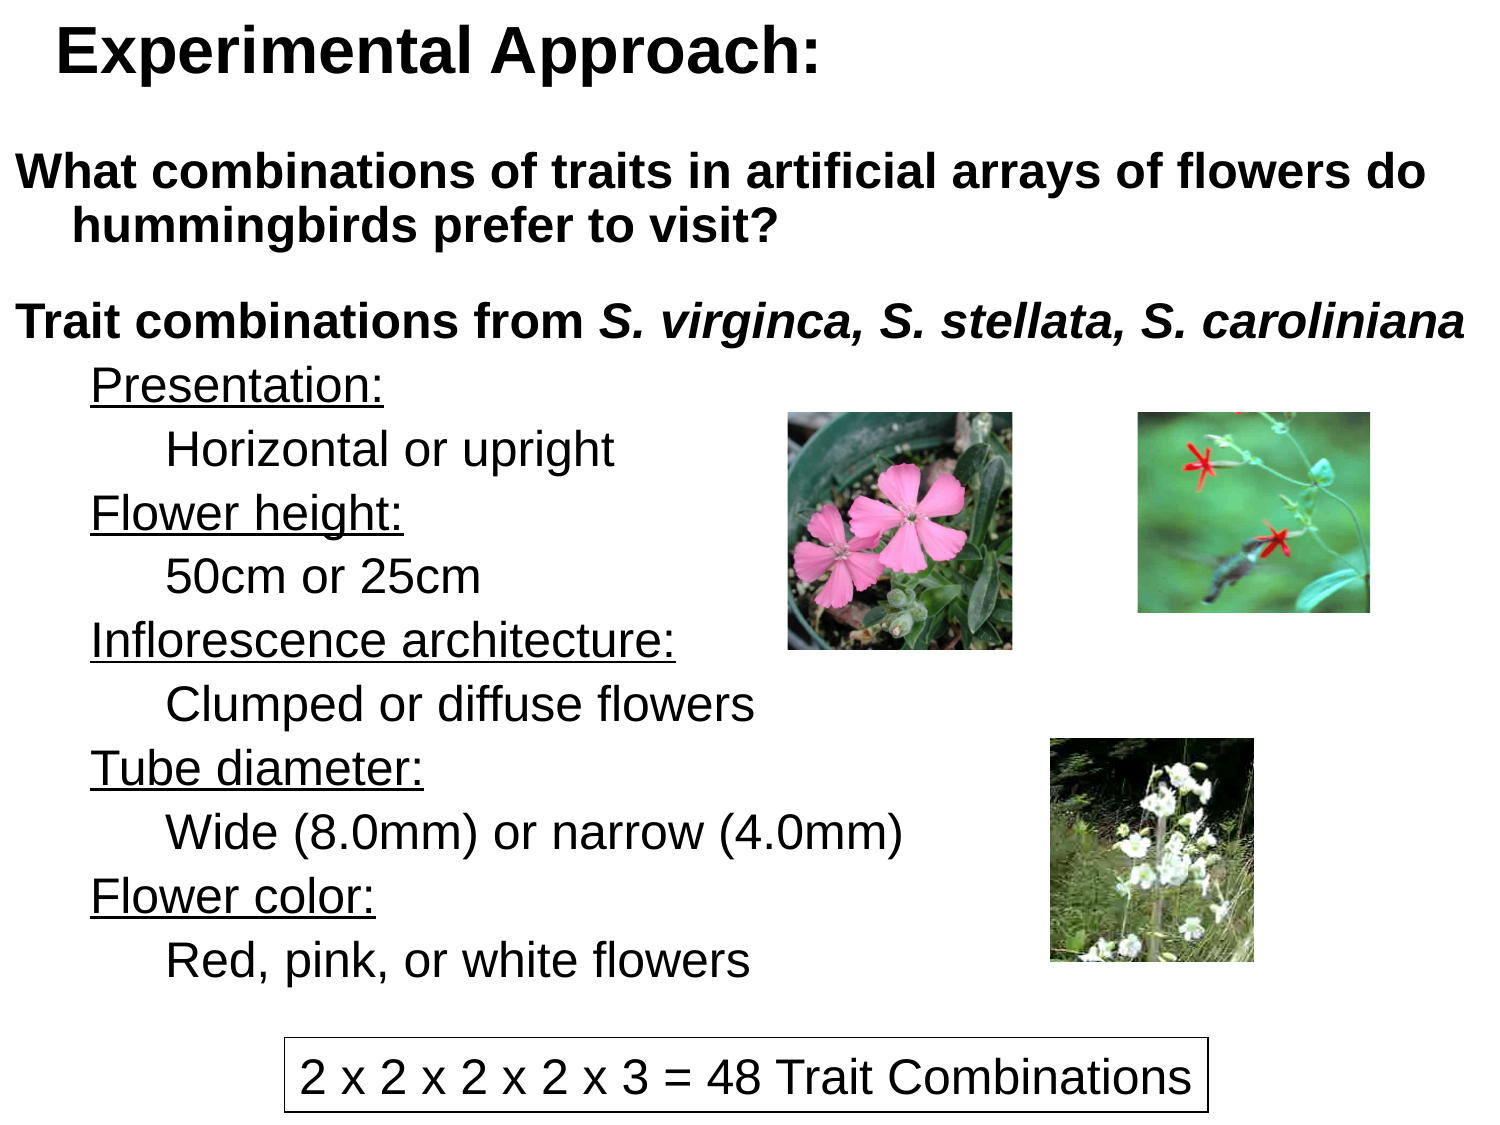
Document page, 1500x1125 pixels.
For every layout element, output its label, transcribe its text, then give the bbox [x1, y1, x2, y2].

picture [1137, 412, 1371, 613]
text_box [1049, 737, 1255, 963]
text_box [25, 7, 667, 500]
picture [787, 412, 1013, 651]
list What combinations of traits in artificial arrays of flowers do hummingbirds prefer to visit? Trait combinations from S. virginca, S. stellata, S. caroliniana Presentation: Horizontal or upright Flower height: 50cm or 25cm Inflorescence architecture: Clumped or diffuse flowers Tube diameter: Wide (8.0mm) or narrow (4.0mm) Flower color: Red, pink, or white flowers [0, 137, 1500, 1063]
text_box 2 x 2 x 2 x 2 x 3 = 48 Trait Combinations [284, 1037, 1209, 1113]
text_box Experimental Approach: [41, 0, 839, 95]
